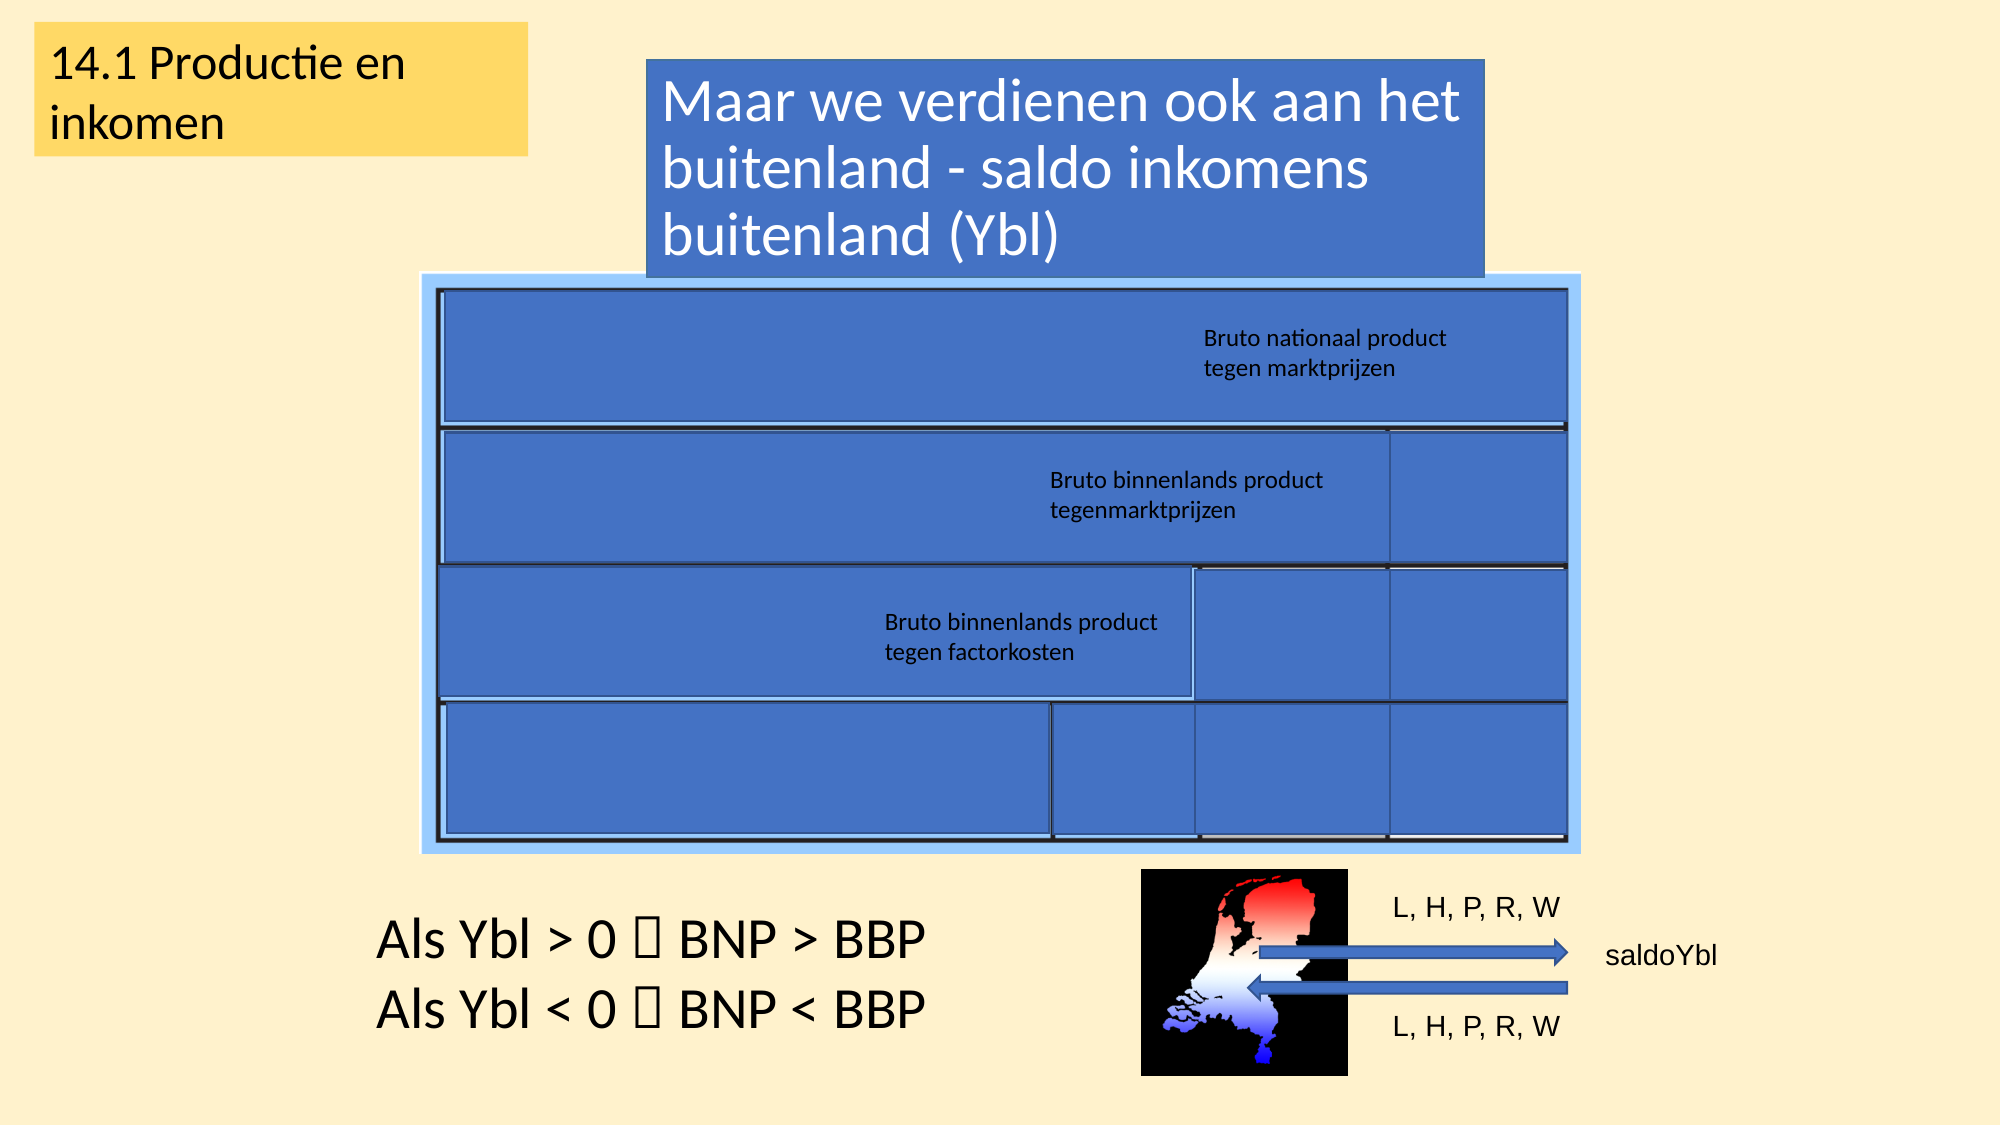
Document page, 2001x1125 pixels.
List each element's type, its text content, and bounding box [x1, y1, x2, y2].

picture [1141, 869, 1348, 1076]
text_box 14.1 Productie en inkomen [34, 21, 529, 157]
title Maar we verdienen ook aan het buitenland - saldo inkomens buitenland (Ybl) [646, 59, 1485, 271]
text_box L, H, P, R, W [1377, 999, 1626, 1050]
text_box [1348, 980, 1569, 995]
text_box saldoYbl [1590, 928, 1739, 979]
picture [419, 271, 1581, 854]
text_box L, H, P, R, W [1377, 881, 1626, 932]
text_box Als Ybl > 0  BNP > BBP Als Ybl < 0  BNP < BBP [362, 893, 1012, 1048]
text_box [1348, 937, 1569, 967]
